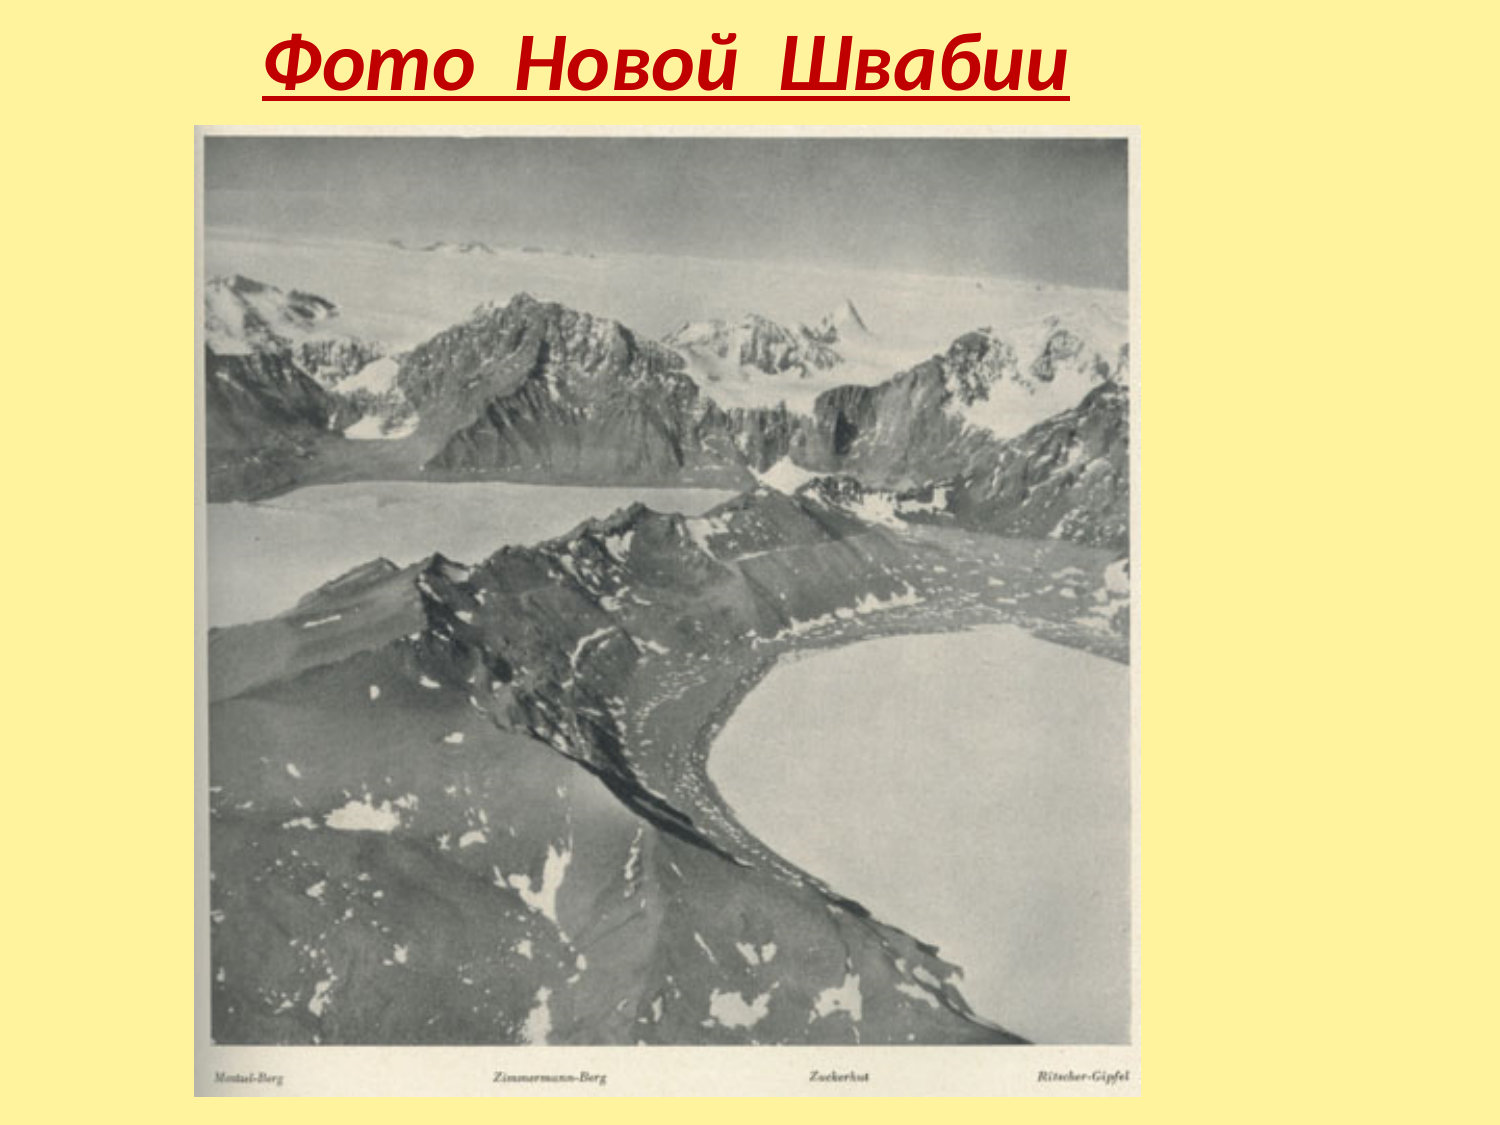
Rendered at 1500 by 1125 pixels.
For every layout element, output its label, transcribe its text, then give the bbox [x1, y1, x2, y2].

picture [194, 125, 1142, 1097]
text_box Фото Новой Швабии [230, 0, 1093, 115]
